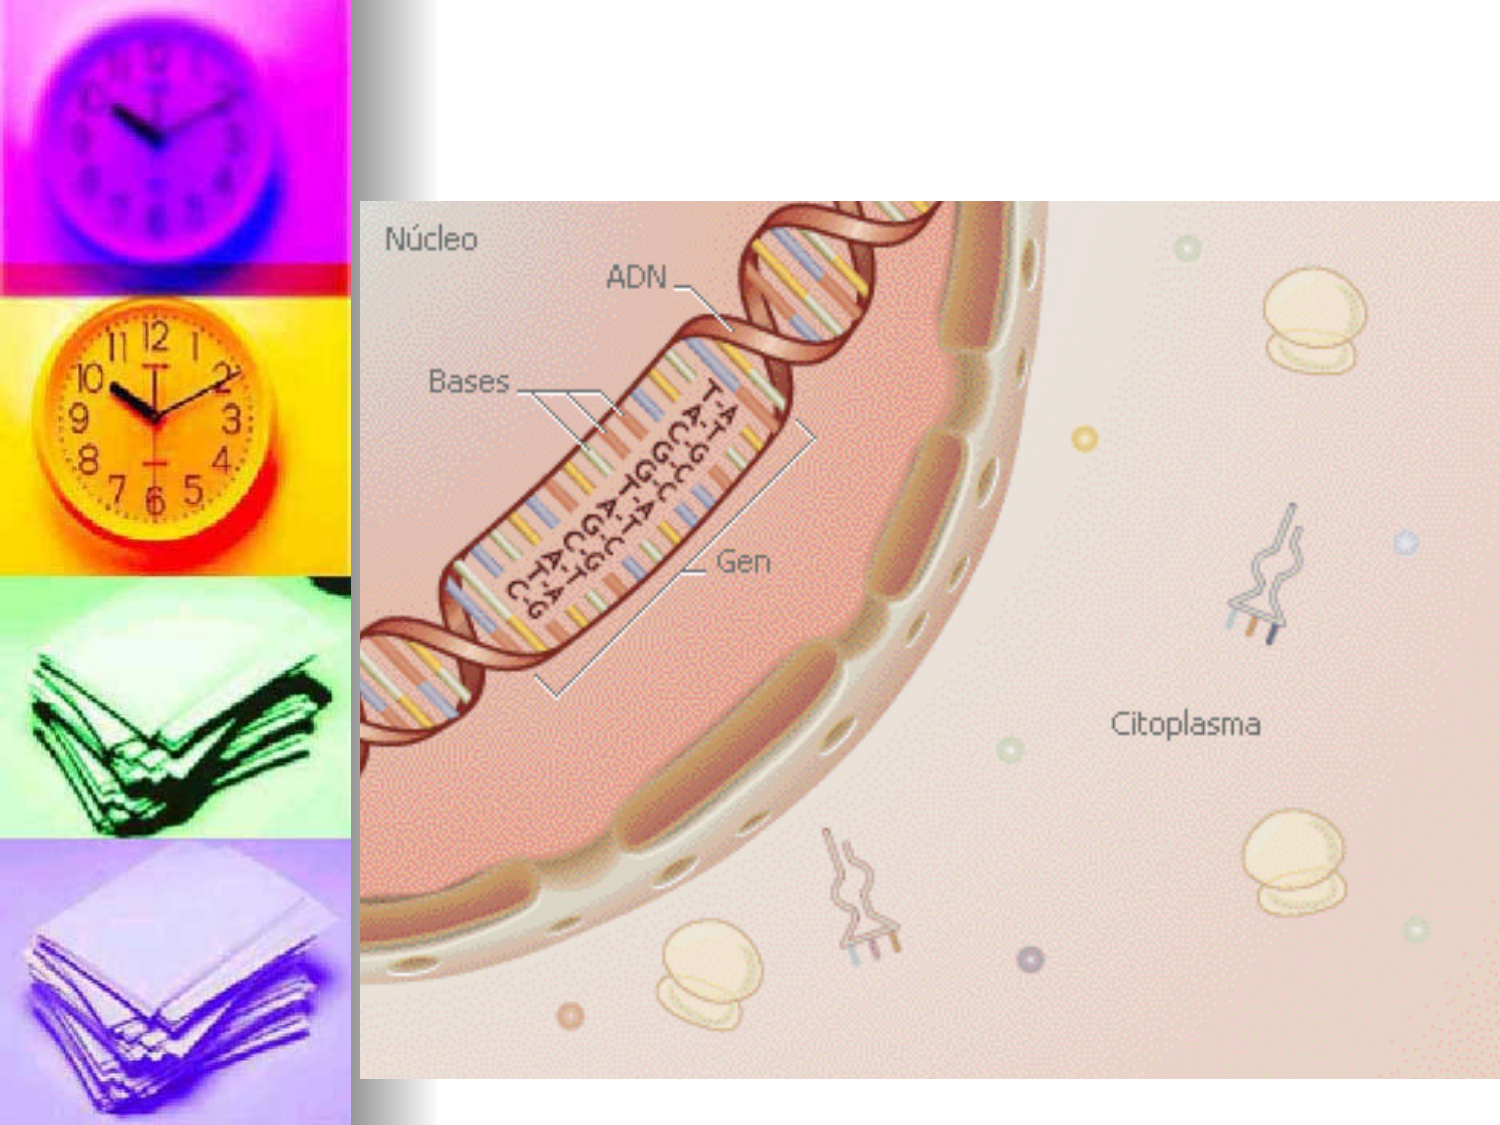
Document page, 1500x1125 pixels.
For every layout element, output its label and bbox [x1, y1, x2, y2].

picture [0, 0, 351, 1125]
picture [359, 201, 1500, 1079]
